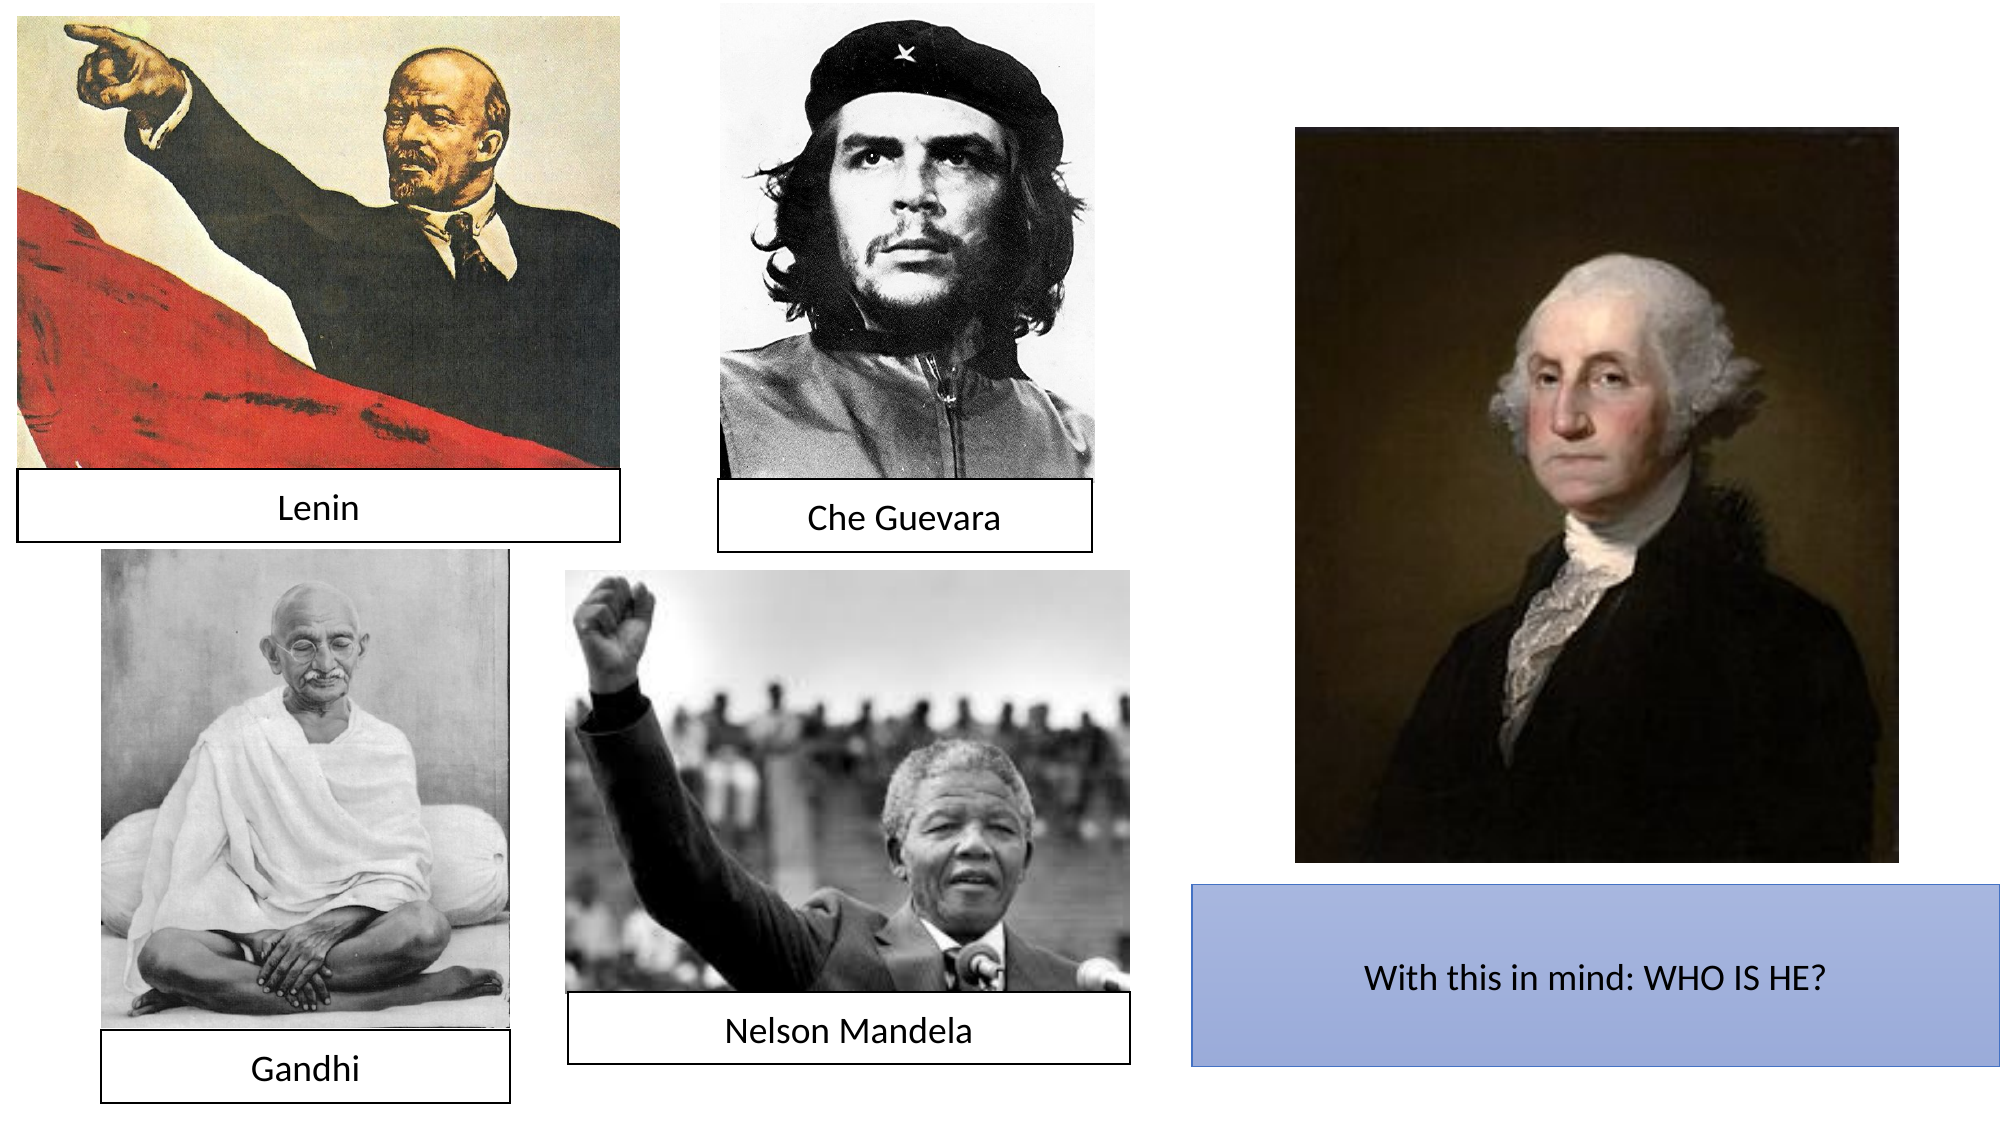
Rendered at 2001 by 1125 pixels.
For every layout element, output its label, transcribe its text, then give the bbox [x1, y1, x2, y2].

picture [17, 16, 620, 470]
text_box Nelson Mandela [567, 991, 1131, 1065]
picture [720, 3, 1095, 483]
text_box Che Guevara [717, 478, 1093, 553]
text_box Lenin [16, 468, 621, 543]
picture [1295, 127, 1899, 863]
text_box With this in mind: WHO IS HE? [1191, 884, 2000, 1067]
picture [101, 549, 510, 1028]
text_box Gandhi [100, 1029, 511, 1104]
picture [565, 570, 1130, 994]
